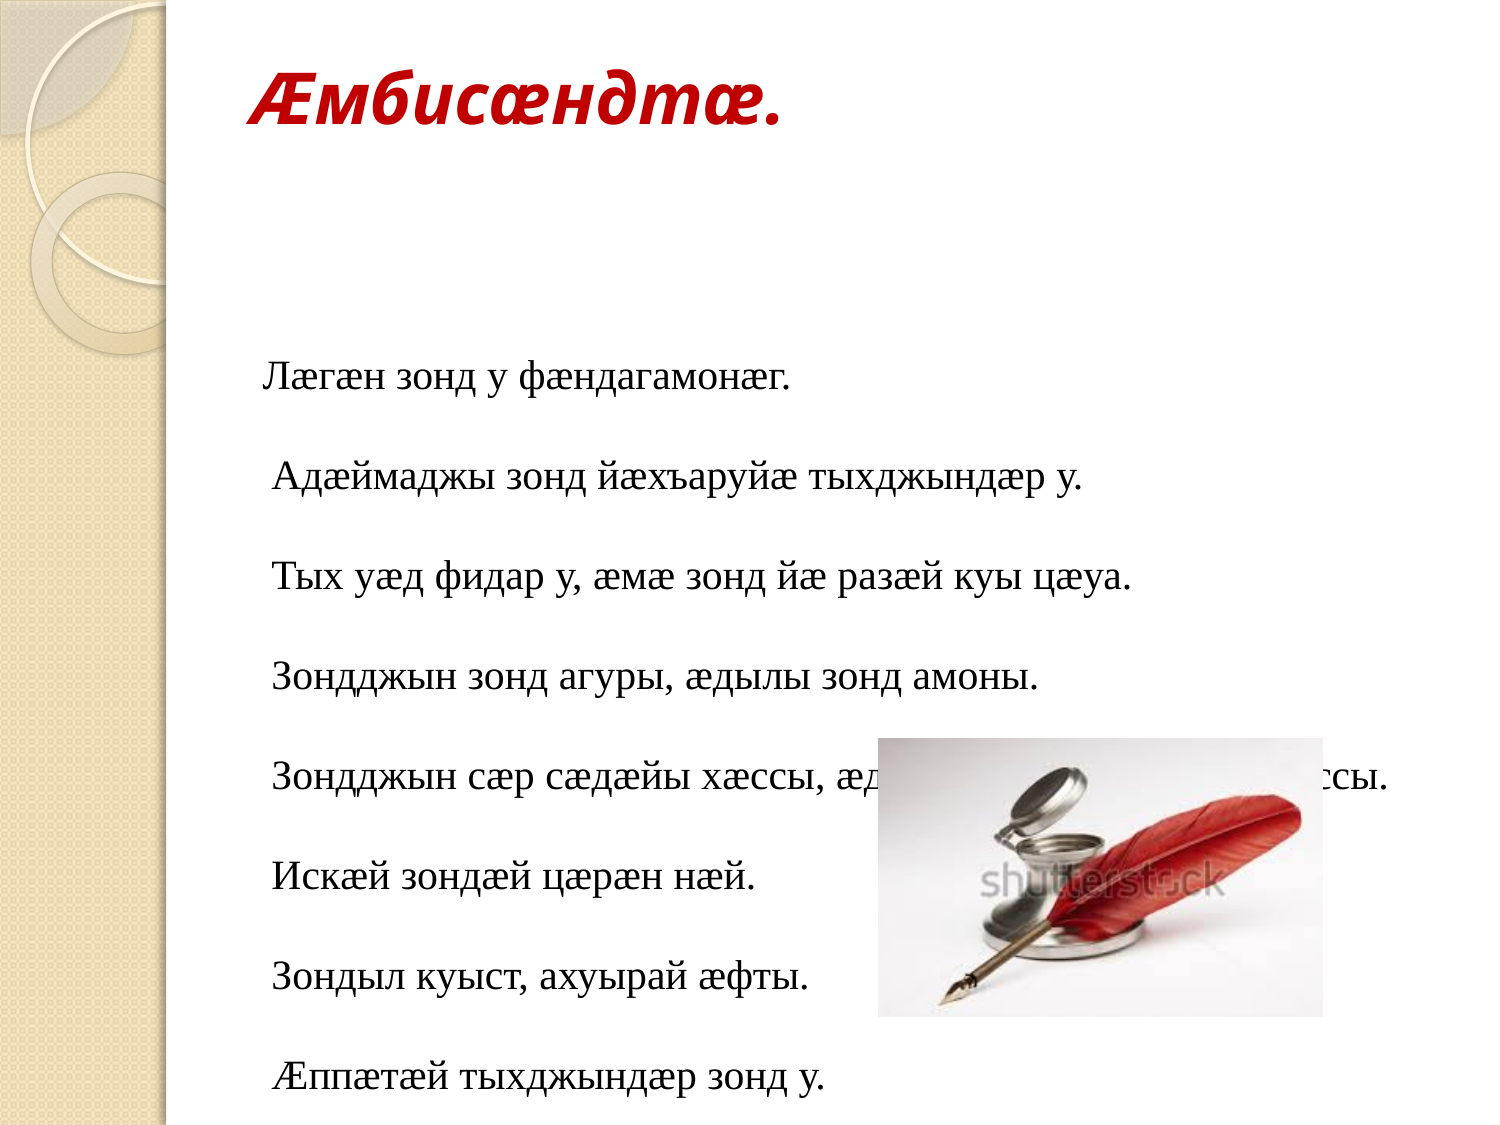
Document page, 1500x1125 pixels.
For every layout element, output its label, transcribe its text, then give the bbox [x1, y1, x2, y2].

title Ӕмбисӕндтӕ. [235, 45, 1466, 233]
text_box Лӕгӕн зонд у фӕндагамонӕг. Адӕймаджы зонд йӕхъаруйӕ тыхджындӕр у. Тых уӕд фидар у, ӕмӕ зонд йӕ разӕй куы цӕуа. Зондджын зонд агуры, ӕдылы зонд амоны. Зондджын сӕр сӕдӕйы хӕссы, ӕдылы та йӕхи дӕр нӕ хӕссы. Искӕй зондӕй цӕрӕн нӕй. Зондыл куыст, ахуырай ӕфты. Ӕппӕтӕй тыхджындӕр зонд у. [182, 290, 1483, 1106]
picture [878, 737, 1323, 1017]
